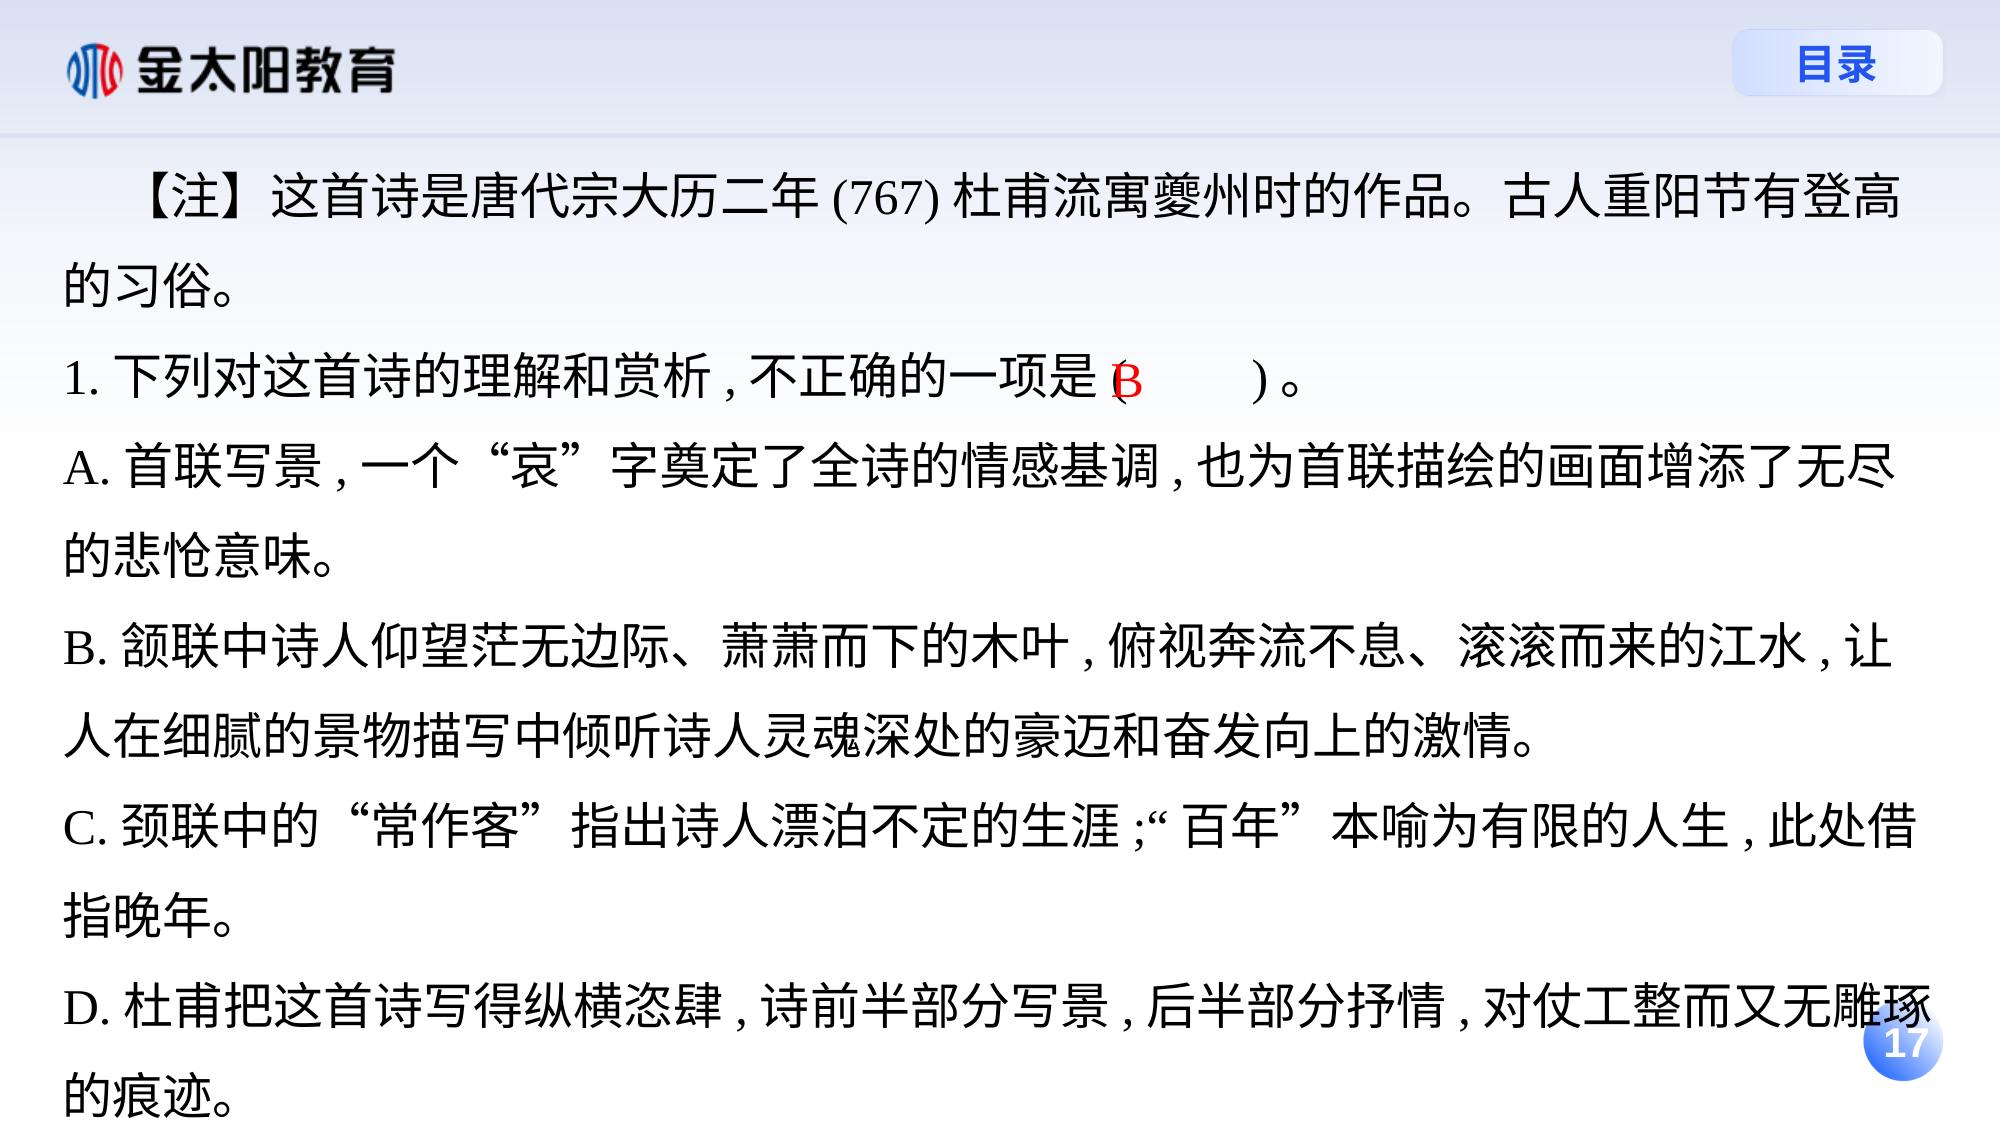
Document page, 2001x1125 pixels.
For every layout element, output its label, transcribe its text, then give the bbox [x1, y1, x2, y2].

text_box 【注】这首诗是唐代宗大历二年(767)杜甫流寓夔州时的作品。古人重阳节有登高的习俗。 1.下列对这首诗的理解和赏析,不正确的一项是( )。 A.首联写景,一个“哀”字奠定了全诗的情感基调,也为首联描绘的画面增添了无尽的悲怆意味。 B.颔联中诗人仰望茫无边际、萧萧而下的木叶,俯视奔流不息、滚滚而来的江水,让人在细腻的景物描写中倾听诗人灵魂深处的豪迈和奋发向上的激情。 C.颈联中的“常作客”指出诗人漂泊不定的生涯;“百年”本喻为有限的人生,此处借指晚年。 D.杜甫把这首诗写得纵横恣肆,诗前半部分写景,后半部分抒情,对仗工整而又无雕琢的痕迹。 [62, 134, 1937, 1001]
picture [0, 0, 2000, 1125]
text_box B [1105, 323, 1150, 399]
